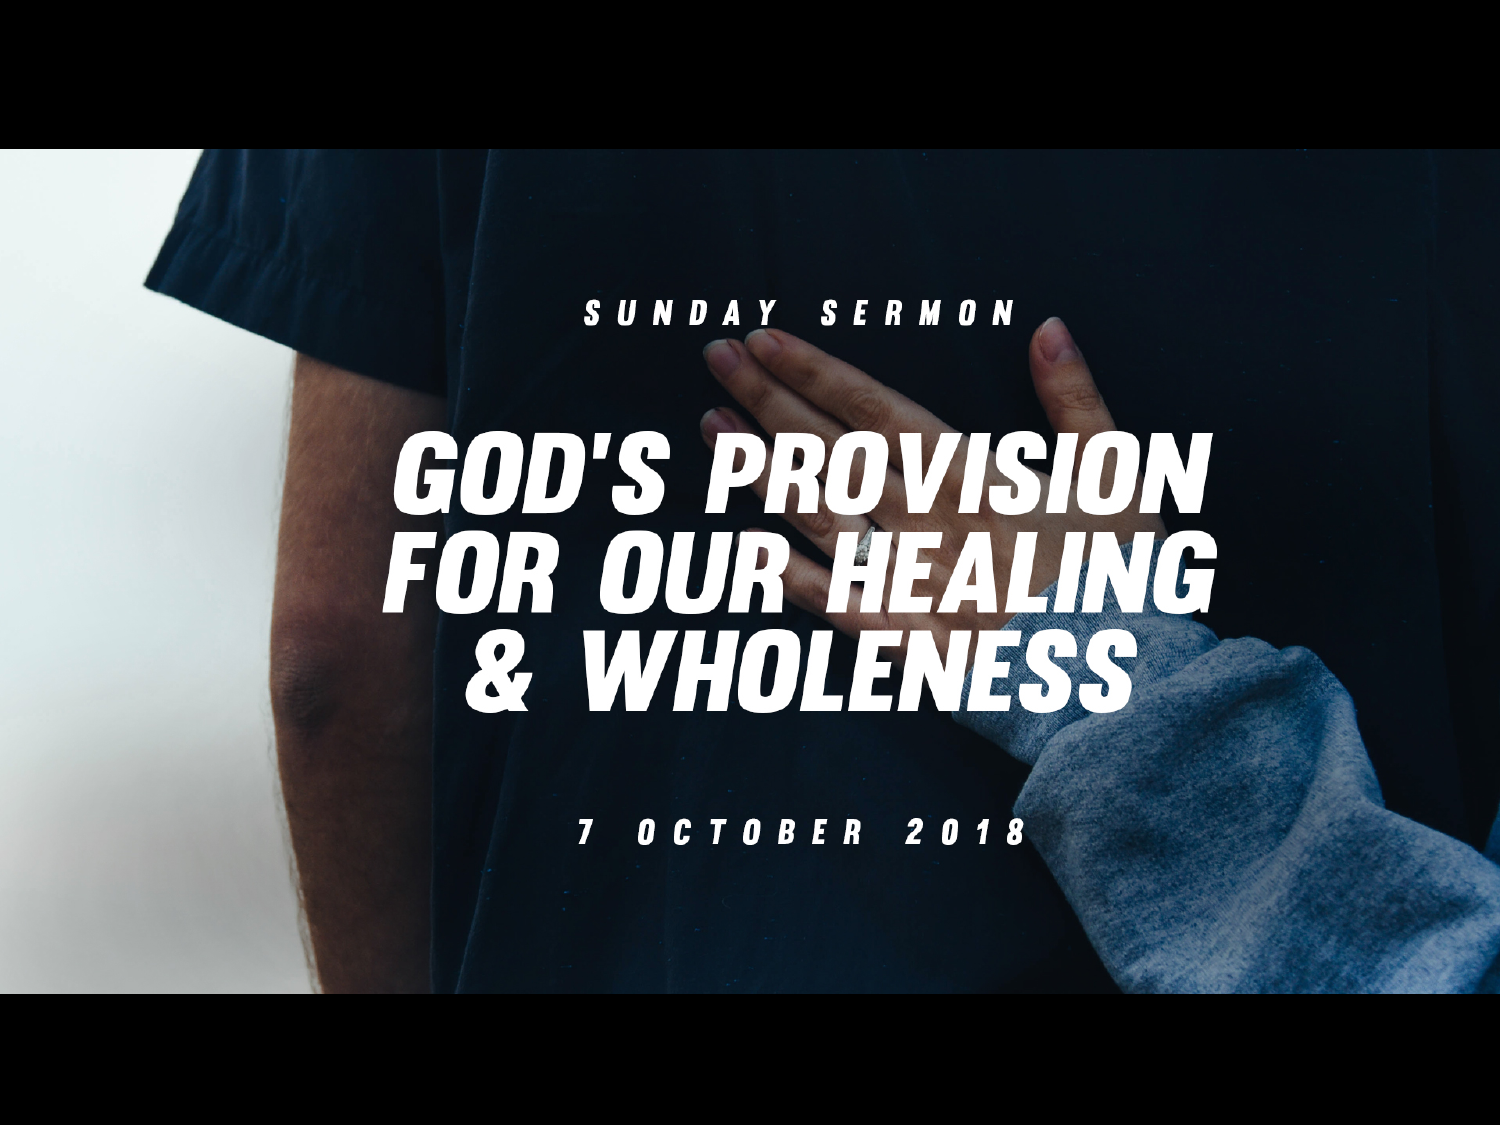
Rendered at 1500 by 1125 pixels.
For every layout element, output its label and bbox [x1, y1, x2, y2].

picture [0, 149, 1500, 994]
